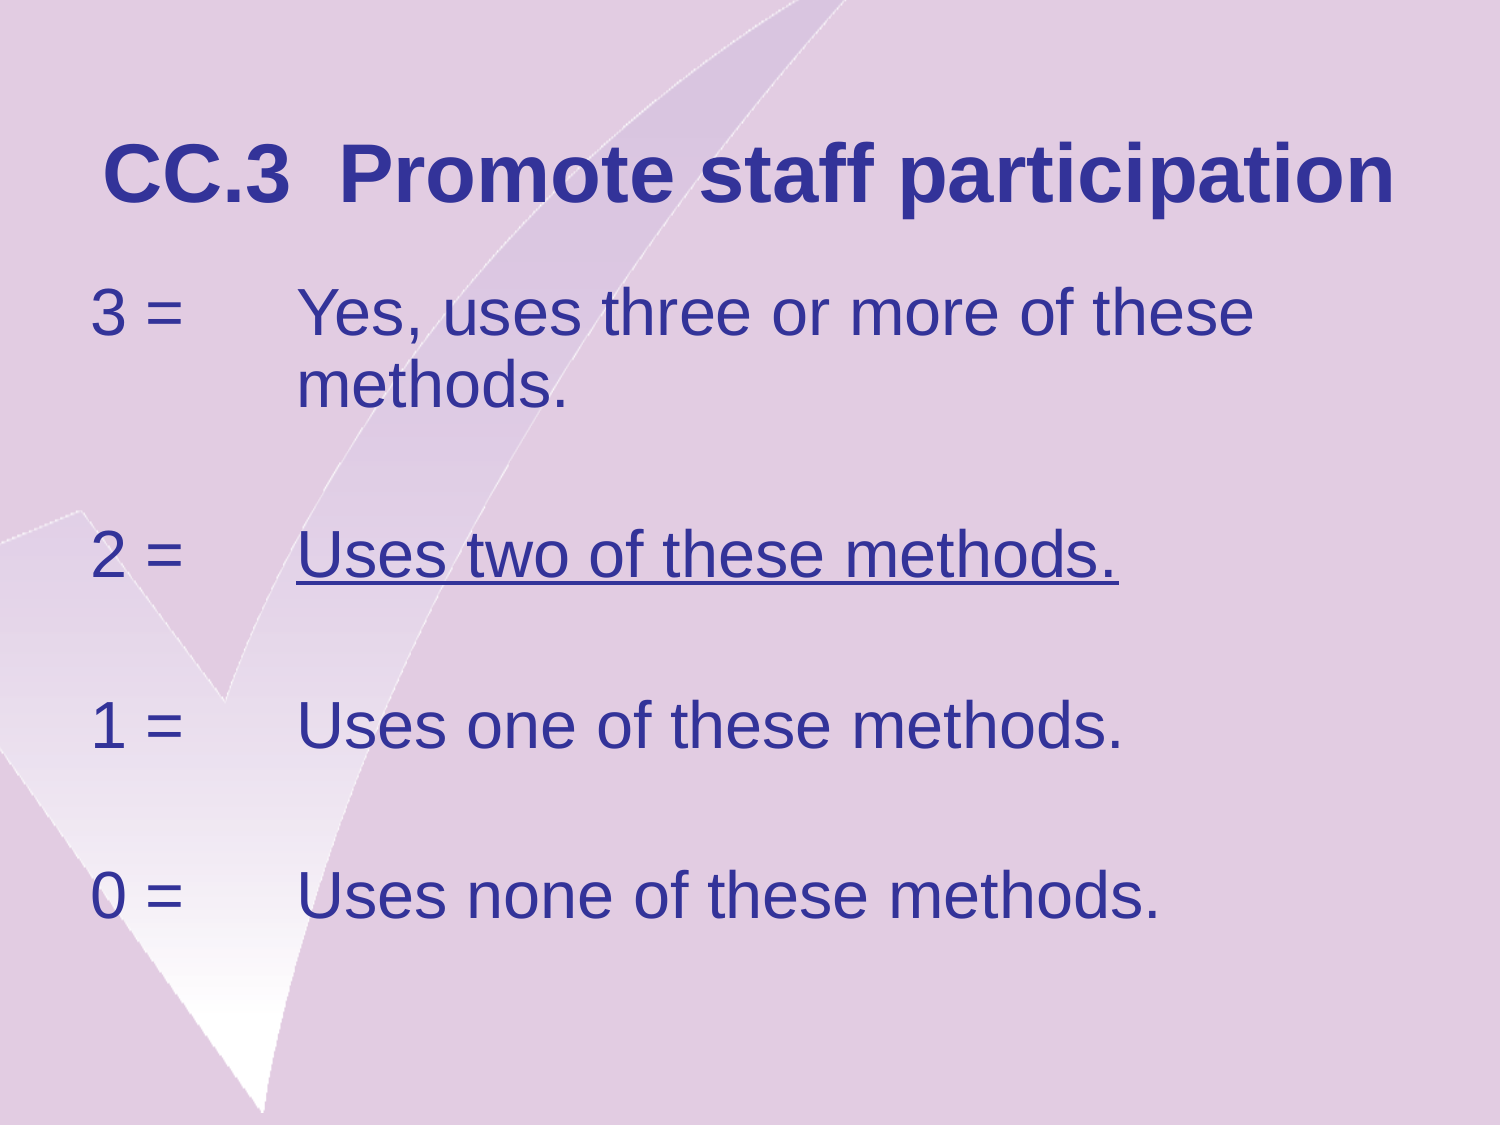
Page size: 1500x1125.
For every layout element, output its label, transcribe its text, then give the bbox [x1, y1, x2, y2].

picture [0, 0, 888, 1113]
title CC.3 Promote staff participation [75, 75, 1425, 263]
list 3 = Yes, uses three or more of these methods. 2 = Uses two of these methods. 1 = Uses one of these methods. 0 = Uses none of these methods. [75, 270, 1425, 1013]
